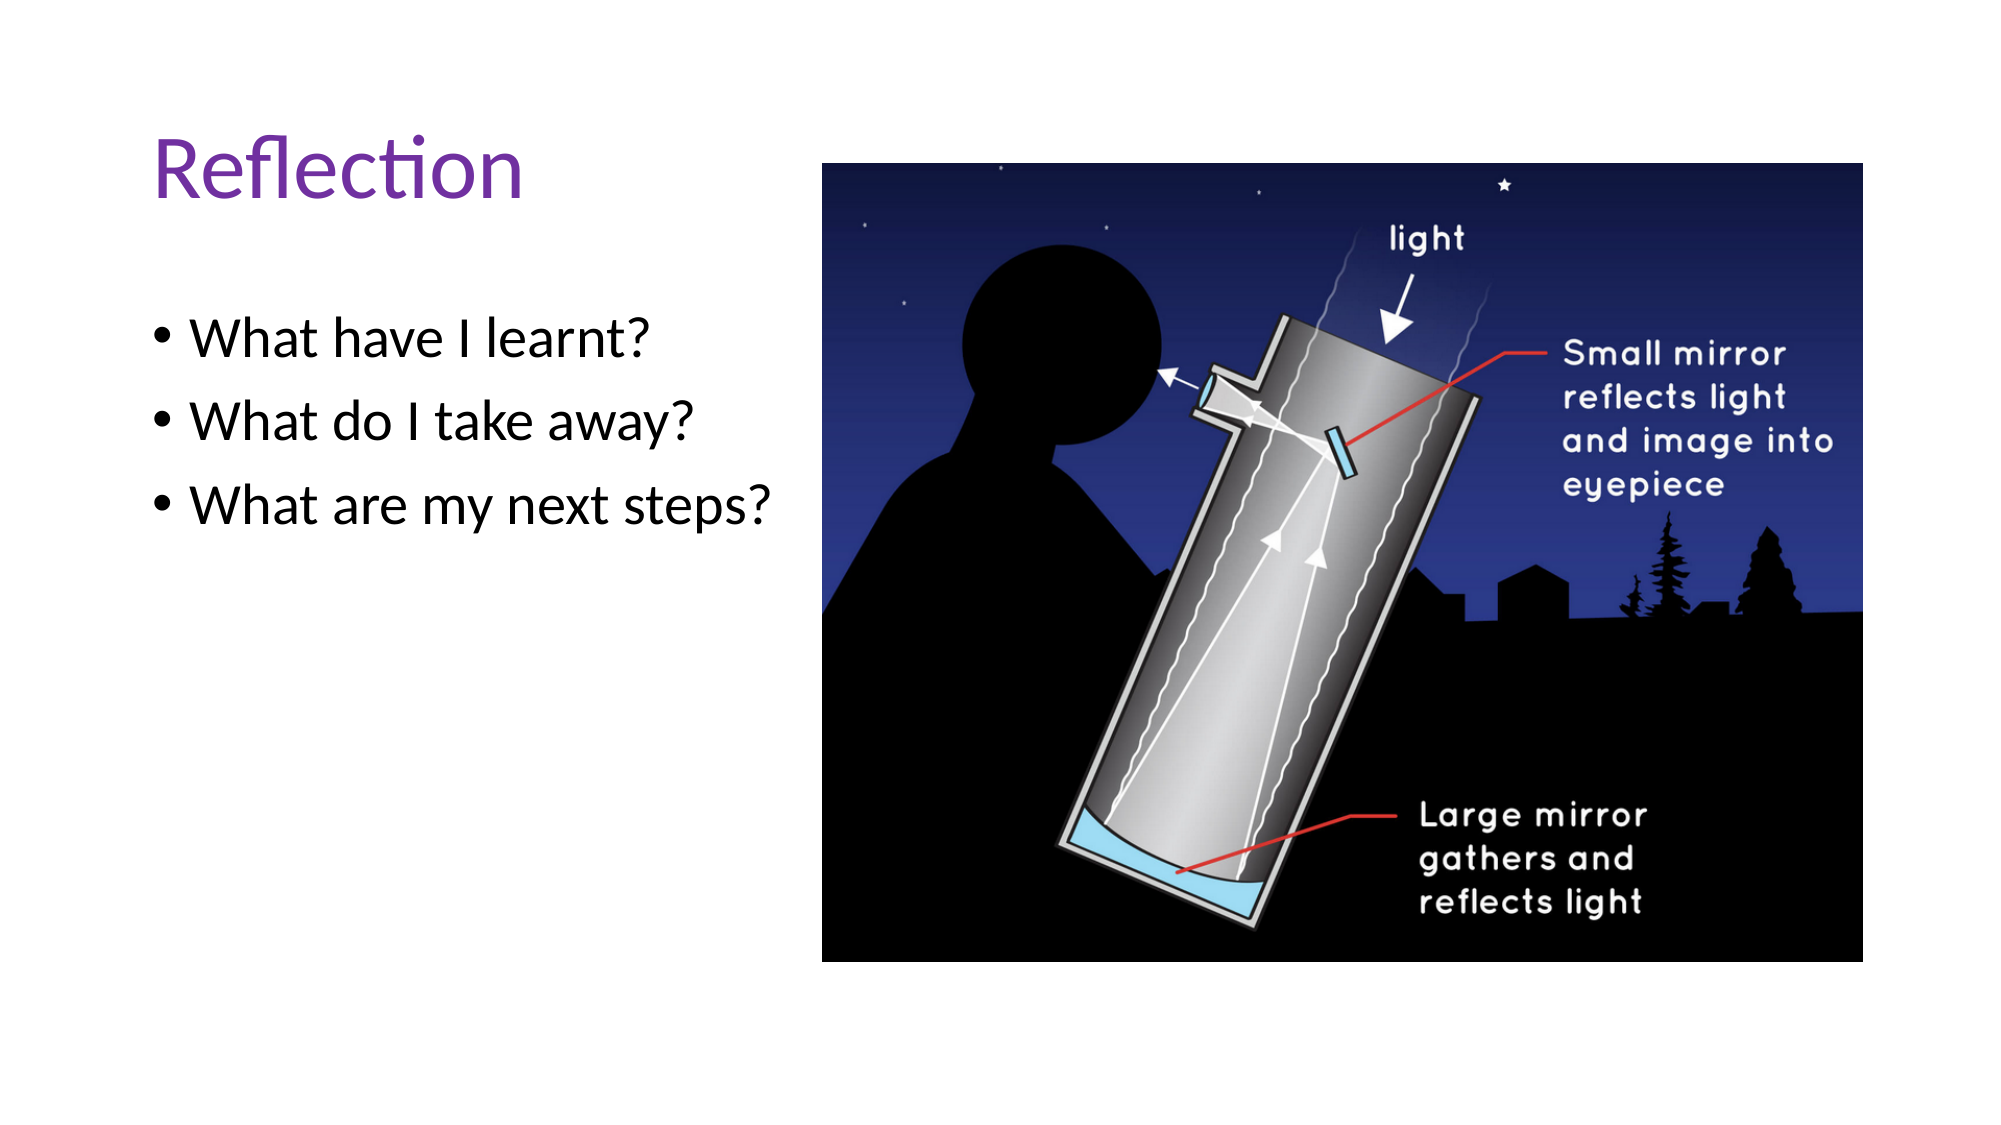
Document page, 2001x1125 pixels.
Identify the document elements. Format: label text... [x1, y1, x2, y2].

list What have I learnt? What do I take away? What are my next steps? [137, 299, 933, 1014]
title Reflection [137, 59, 1863, 278]
picture [822, 163, 1863, 962]
